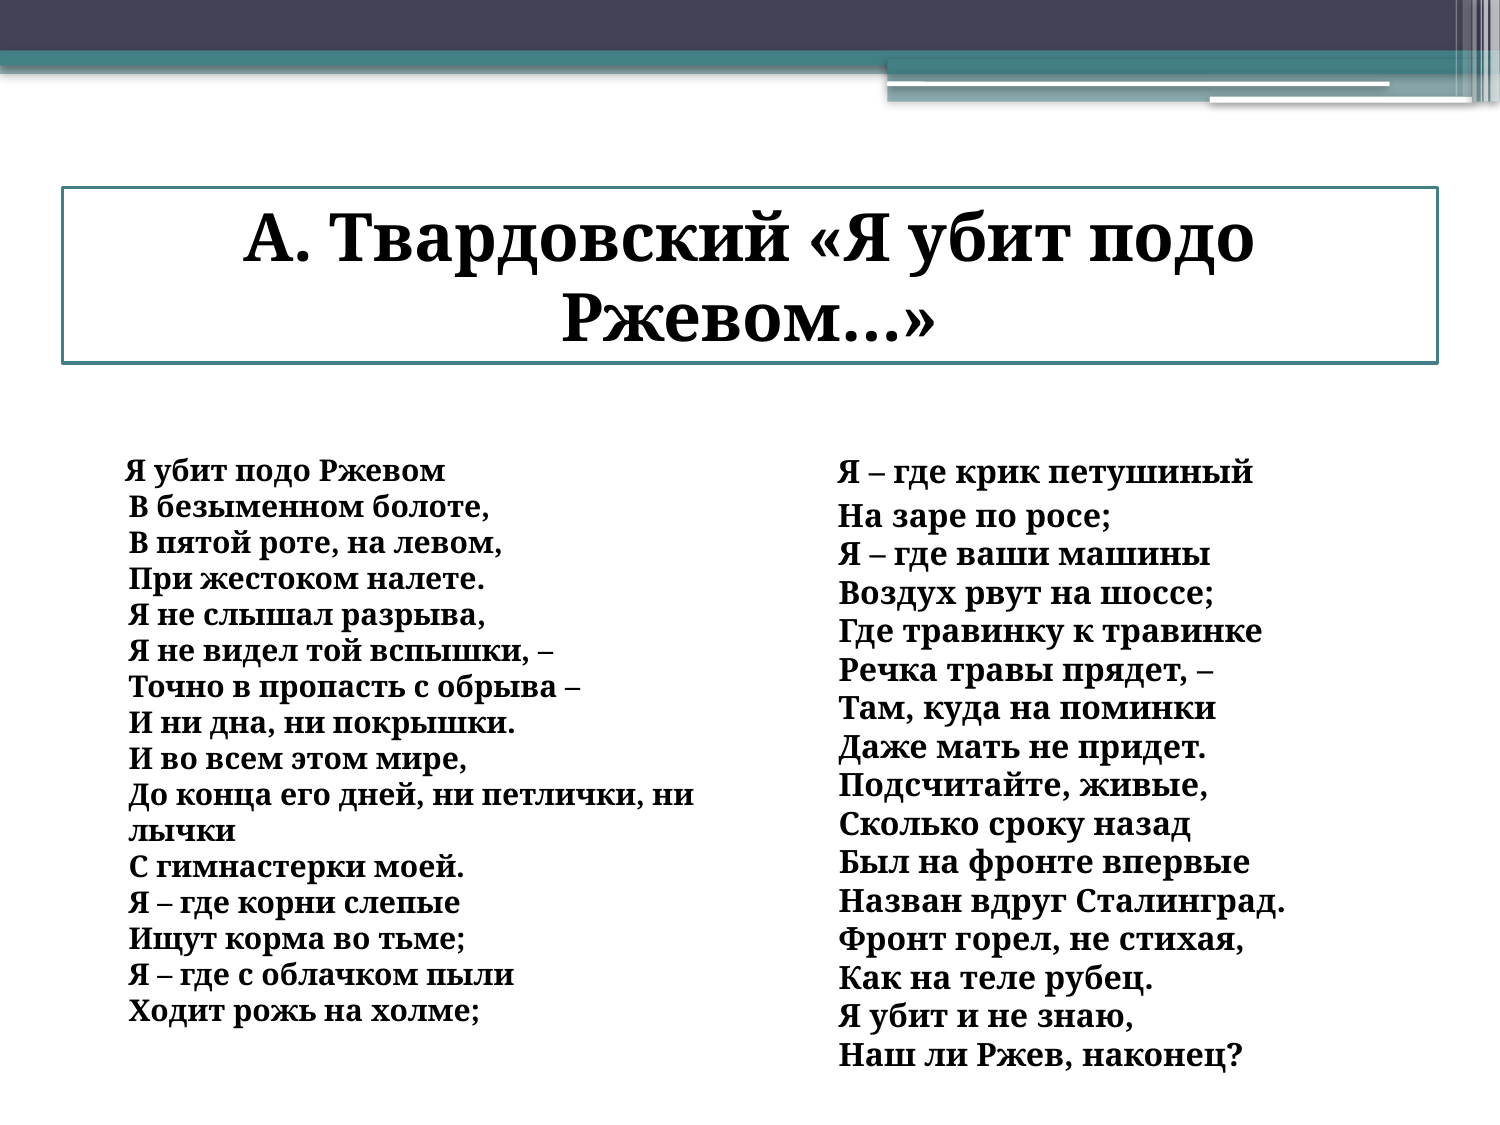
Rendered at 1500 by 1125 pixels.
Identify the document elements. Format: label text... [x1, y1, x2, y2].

list Я убит подо Ржевом В безыменном болоте, В пятой роте, на левом, При жестоком налете. Я не слышал разрыва, Я не видел той вспышки, – Точно в пропасть с обрыва – И ни дна, ни покрышки. И во всем этом мире, До конца его дней, ни петлички, ни лычки С гимнастерки моей. Я – где корни слепые Ищут корма во тьме; Я – где с облачком пыли Ходит рожь на холме; [62, 444, 726, 1082]
list Я – где крик петушиный На заре по росе; Я – где ваши машины Воздух рвут на шоссе; Где травинку к травинке Речка травы прядет, – Там, куда на поминки Даже мать не придет. Подсчитайте, живые, Сколько сроку назад Был на фронте впервые Назван вдруг Сталинград. Фронт горел, не стихая, Как на теле рубец. Я убит и не знаю, Наш ли Ржев, наконец? [773, 444, 1437, 1082]
title А. Твардовский «Я убит подо Ржевом…» [61, 186, 1439, 365]
